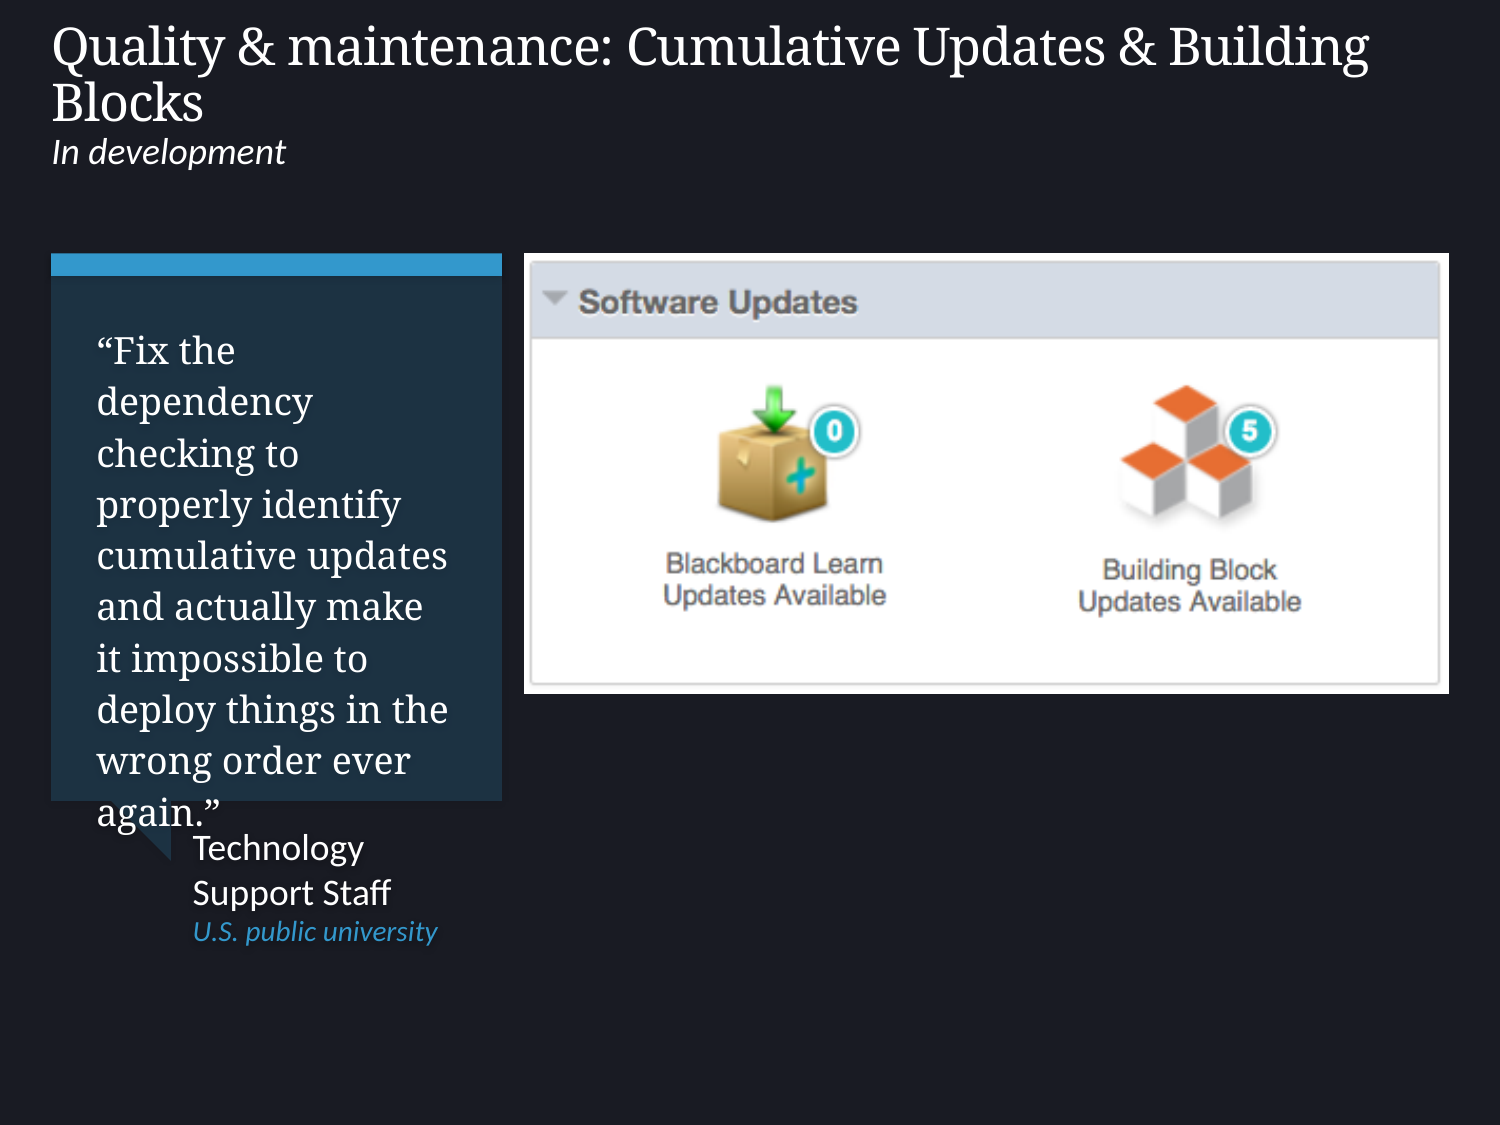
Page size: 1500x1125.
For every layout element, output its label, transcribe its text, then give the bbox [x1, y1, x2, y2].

text_box “Fix the dependency checking to properly identify cumulative updates and actually make it impossible to deploy things in the wrong order ever again.” [50, 275, 503, 856]
text_box [50, 253, 503, 275]
title Quality & maintenance: Cumulative Updates & Building Blocks In development [51, 46, 1449, 174]
picture [524, 253, 1449, 694]
text_box Technology Support Staff U.S. public university [169, 799, 503, 1021]
